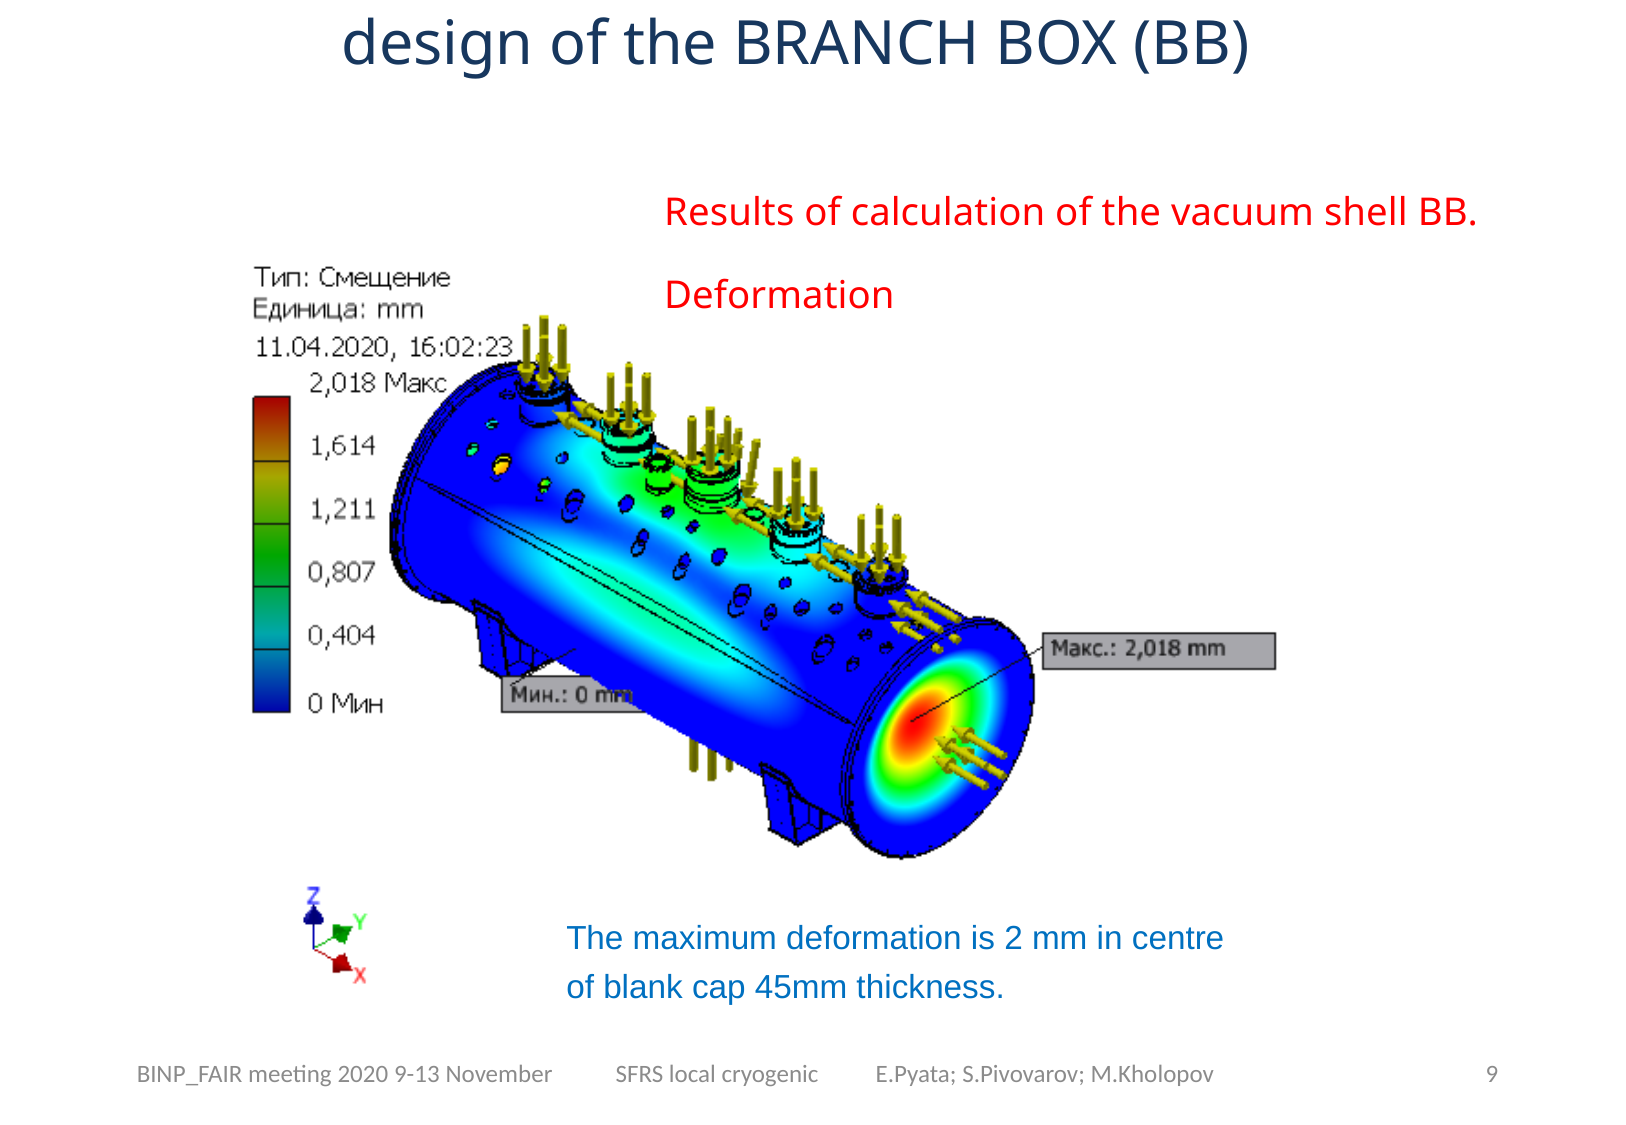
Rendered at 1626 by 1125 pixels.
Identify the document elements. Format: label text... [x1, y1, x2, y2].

text_box design of the BRANCH BOX (BB) [247, 0, 1345, 84]
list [218, 183, 1388, 1043]
footer BINP_FAIR meeting 2020 9-13 November SFRS local cryogenic E.Pyata; S.Pivovarov; M.Kholopov [84, 1042, 1269, 1103]
slide_number 9 [1344, 1042, 1514, 1103]
title Results of calculation of the vacuum shell BB. Deformation [1388, 183, 1549, 326]
